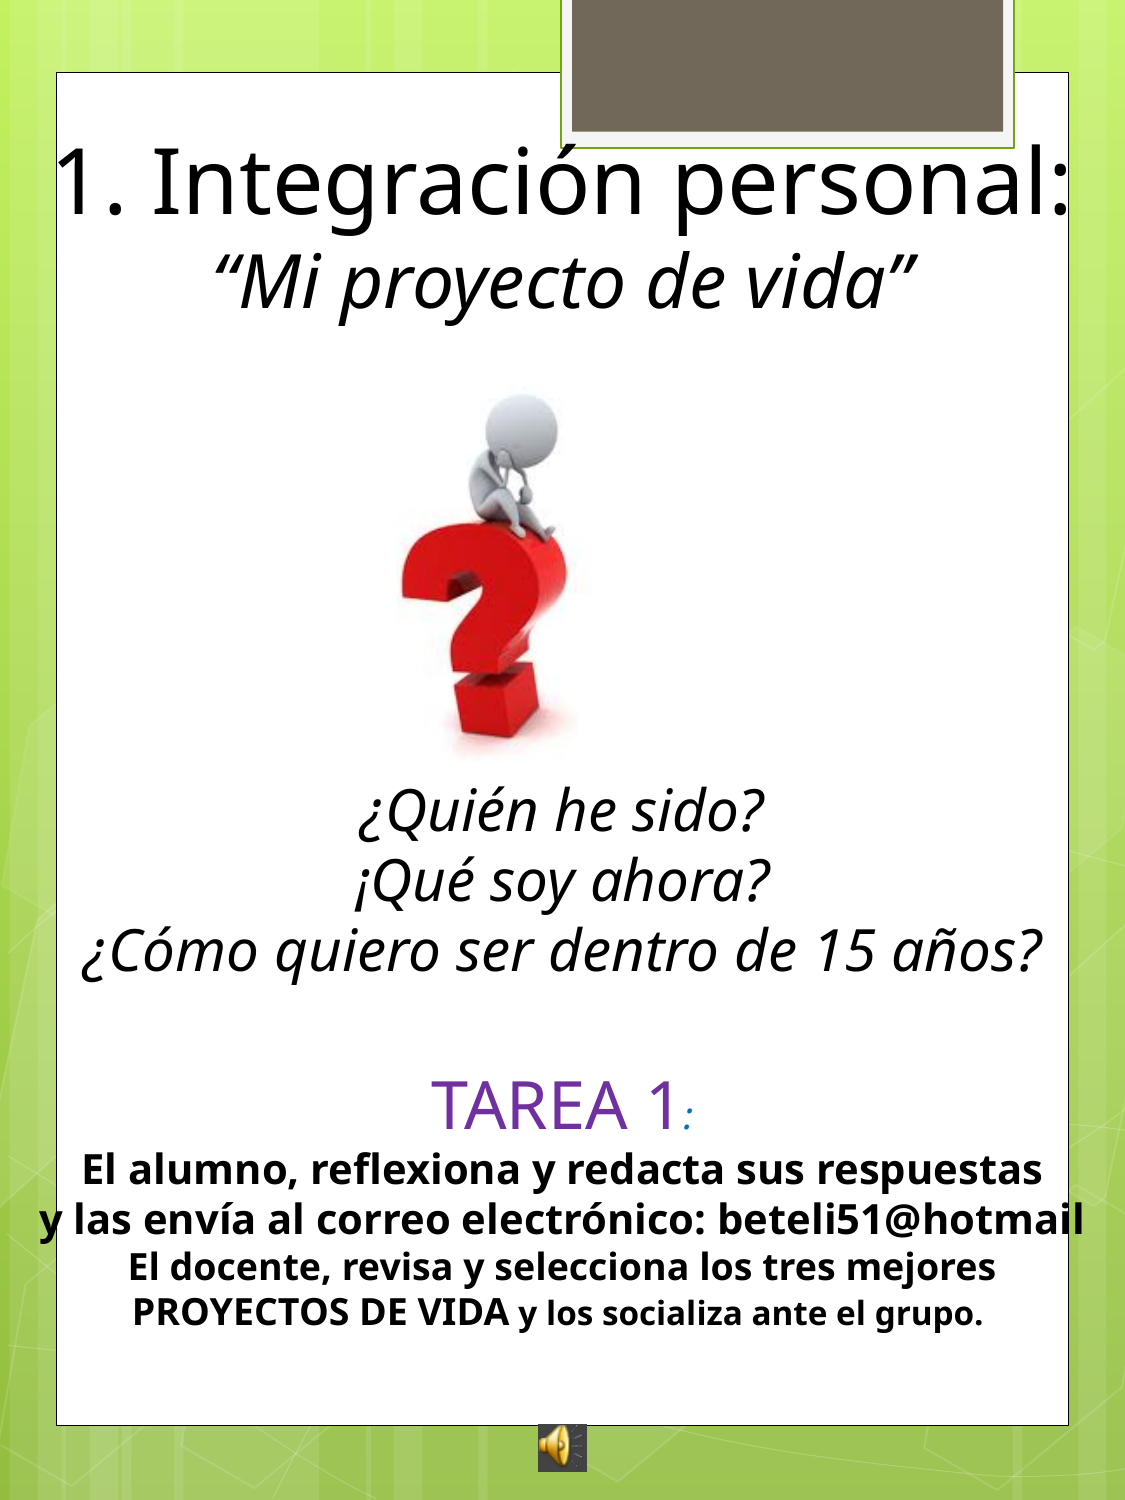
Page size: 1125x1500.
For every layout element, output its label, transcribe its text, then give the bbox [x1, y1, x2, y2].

picture [537, 1423, 588, 1474]
picture [314, 371, 705, 763]
text_box 1. Integración personal: “Mi proyecto de vida” ¿Quién he sido? ¡Qué soy ahora? ¿Cómo quiero ser dentro de 15 años? TAREA 1: El alumno, reflexiona y redacta sus respuestas y las envía al correo electrónico: beteli51@hotmail El docente, revisa y selecciona los tres mejores PROYECTOS DE VIDA y los socializa ante el grupo. [0, 5, 1125, 1341]
